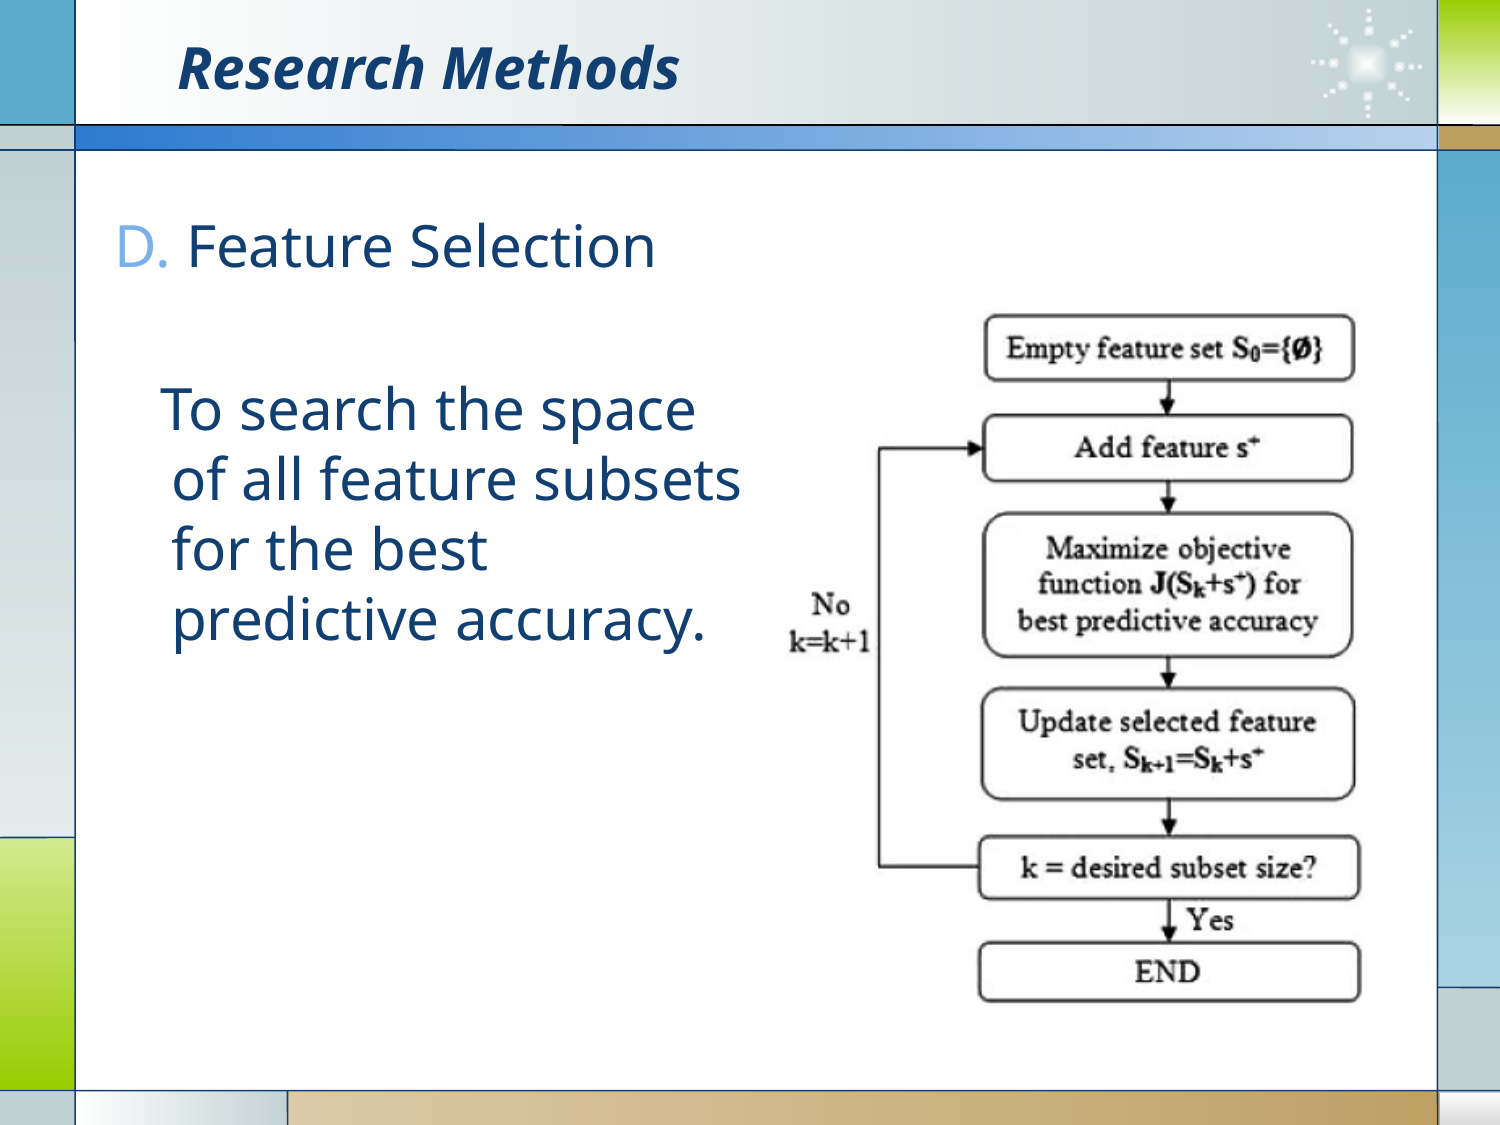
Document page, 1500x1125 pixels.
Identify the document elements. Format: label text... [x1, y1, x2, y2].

picture [762, 299, 1367, 1013]
list D. Feature Selection To search the space of all feature subsets for the best predictive accuracy. [99, 201, 763, 1010]
title Research Methods [162, 19, 1263, 113]
